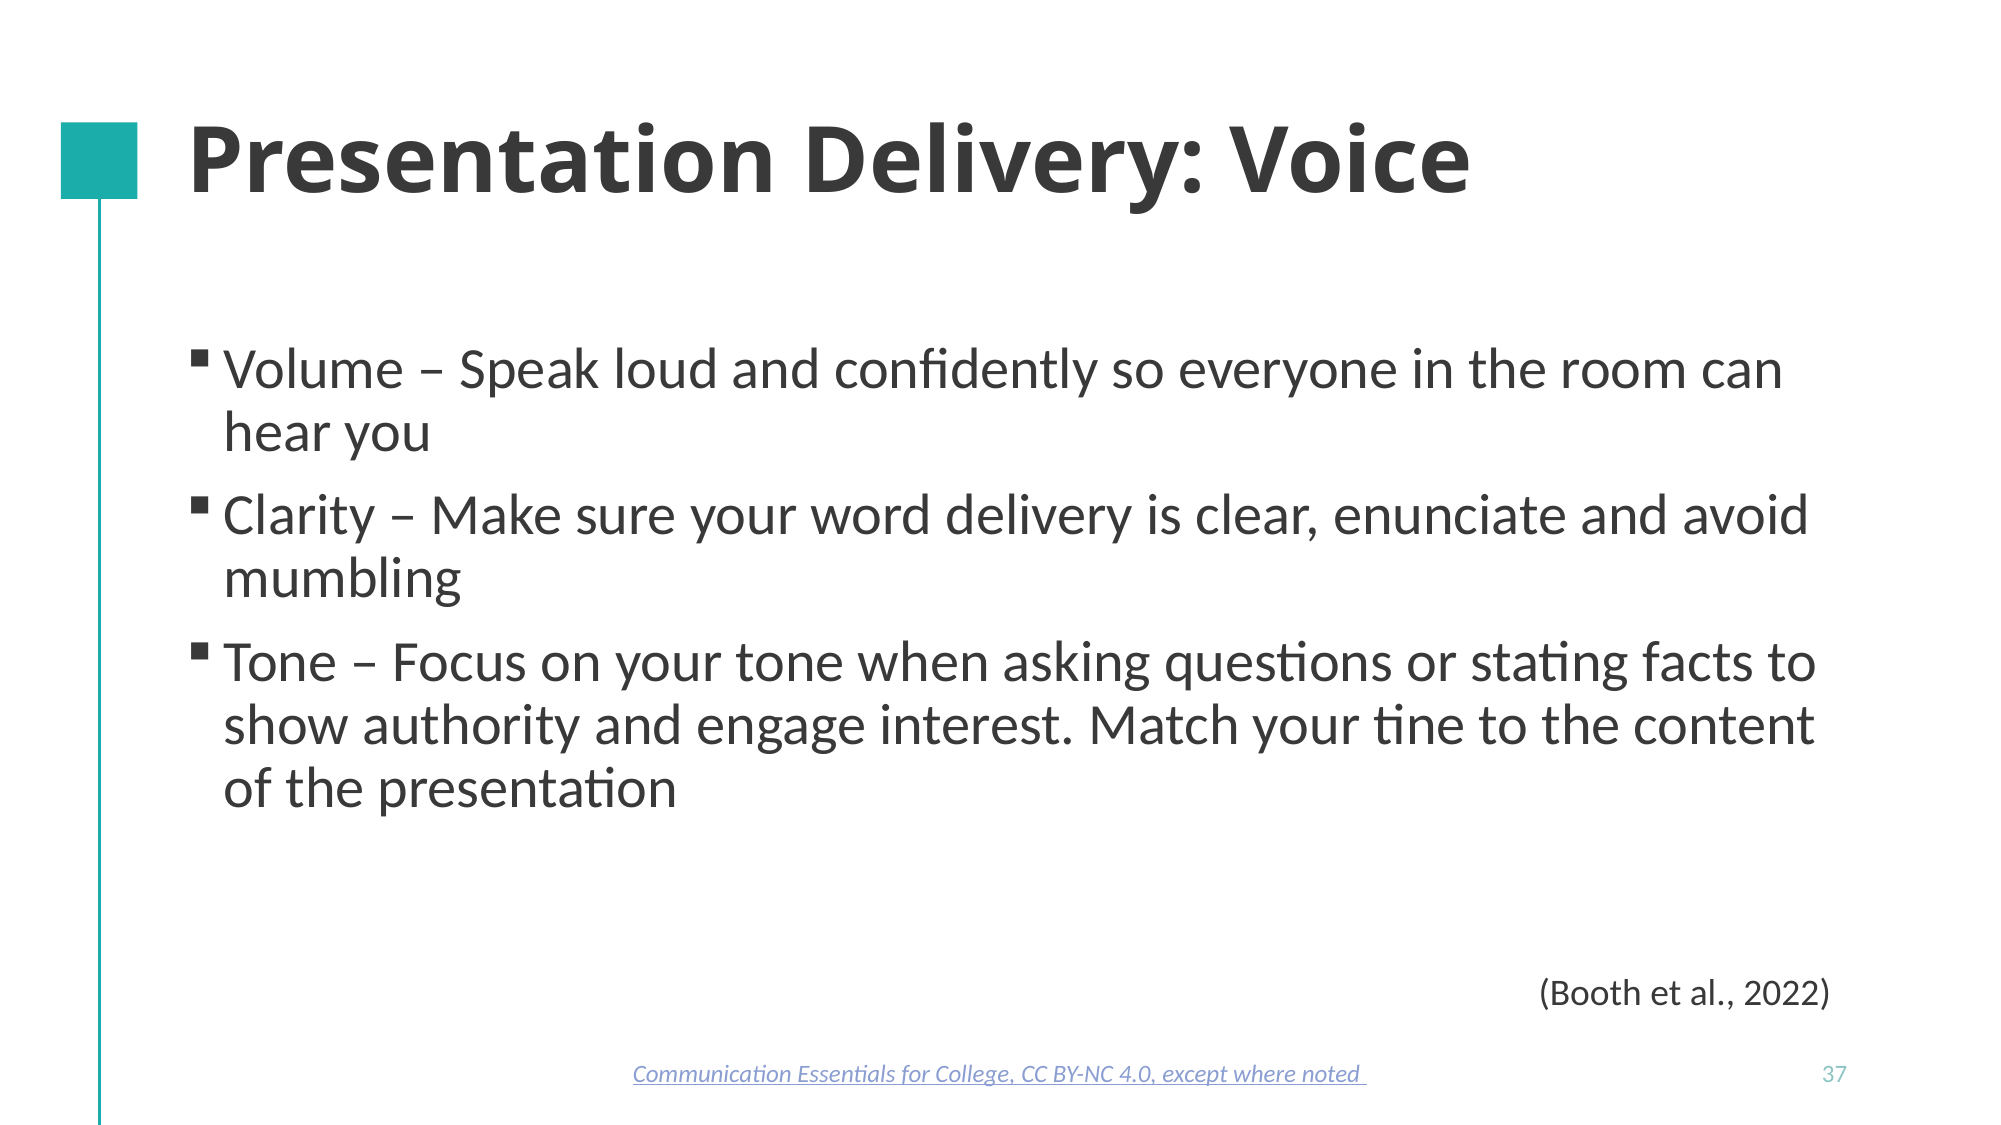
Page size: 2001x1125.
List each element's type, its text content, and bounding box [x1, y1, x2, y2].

list Volume – Speak loud and confidently so everyone in the room can hear you Clarity – Make sure your word delivery is clear, enunciate and avoid mumbling Tone – Focus on your tone when asking questions or stating facts to show authority and engage interest. Match your tine to the content of the presentation [171, 330, 1863, 1014]
footer Communication Essentials for College, CC BY-NC 4.0, except where noted [590, 1042, 1410, 1102]
title Presentation Delivery: Voice [171, 105, 1863, 278]
text_box (Booth et al., 2022) [1523, 960, 1938, 1021]
slide_number 37 [1412, 1042, 1863, 1103]
